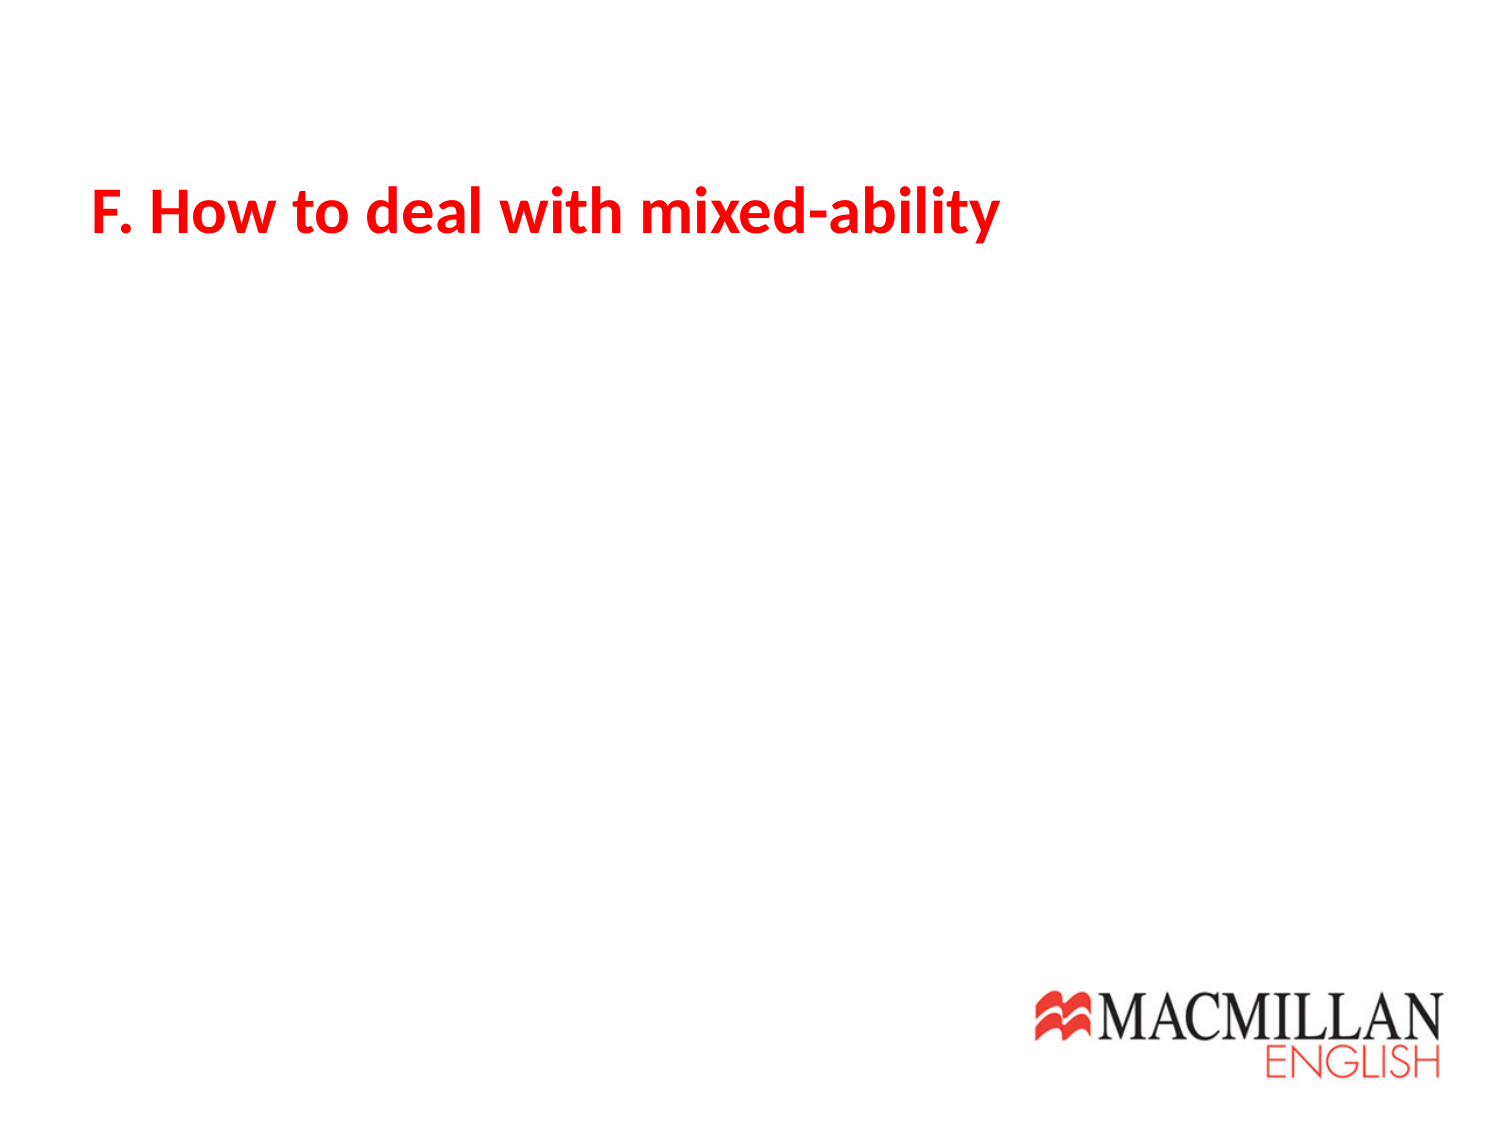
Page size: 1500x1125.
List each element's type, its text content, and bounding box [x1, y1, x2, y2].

title F. How to deal with mixed-ability [76, 113, 1427, 302]
picture [1024, 987, 1448, 1085]
